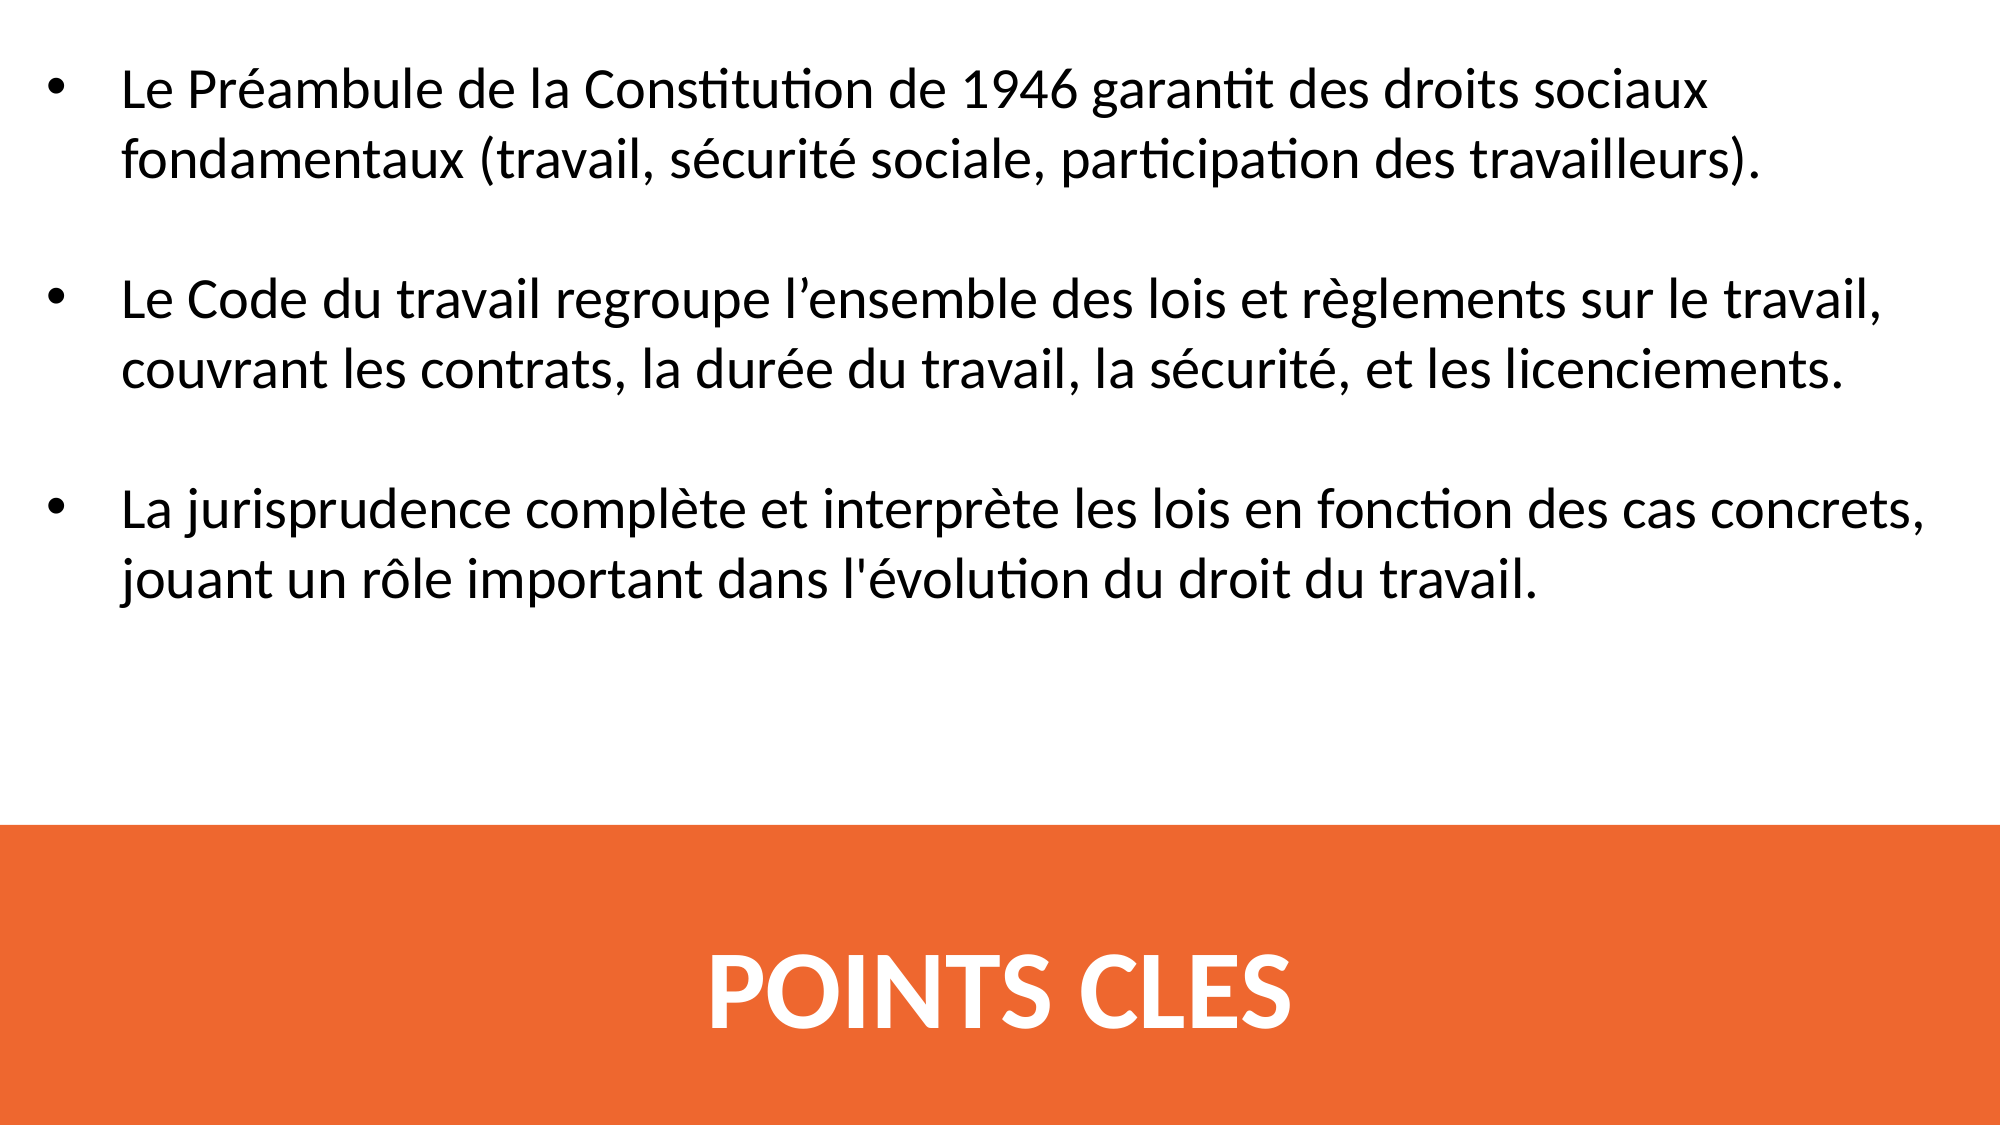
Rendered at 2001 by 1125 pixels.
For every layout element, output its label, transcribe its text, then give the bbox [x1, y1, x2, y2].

title POINTS CLES [190, 905, 1810, 1081]
text_box Le Préambule de la Constitution de 1946 garantit des droits sociaux fondamentaux (travail, sécurité sociale, participation des travailleurs). Le Code du travail regroupe l’ensemble des lois et règlements sur le travail, couvrant les contrats, la durée du travail, la sécurité, et les licenciements. La jurisprudence complète et interprète les lois en fonction des cas concrets, jouant un rôle important dans l'évolution du droit du travail. [31, 42, 1969, 618]
